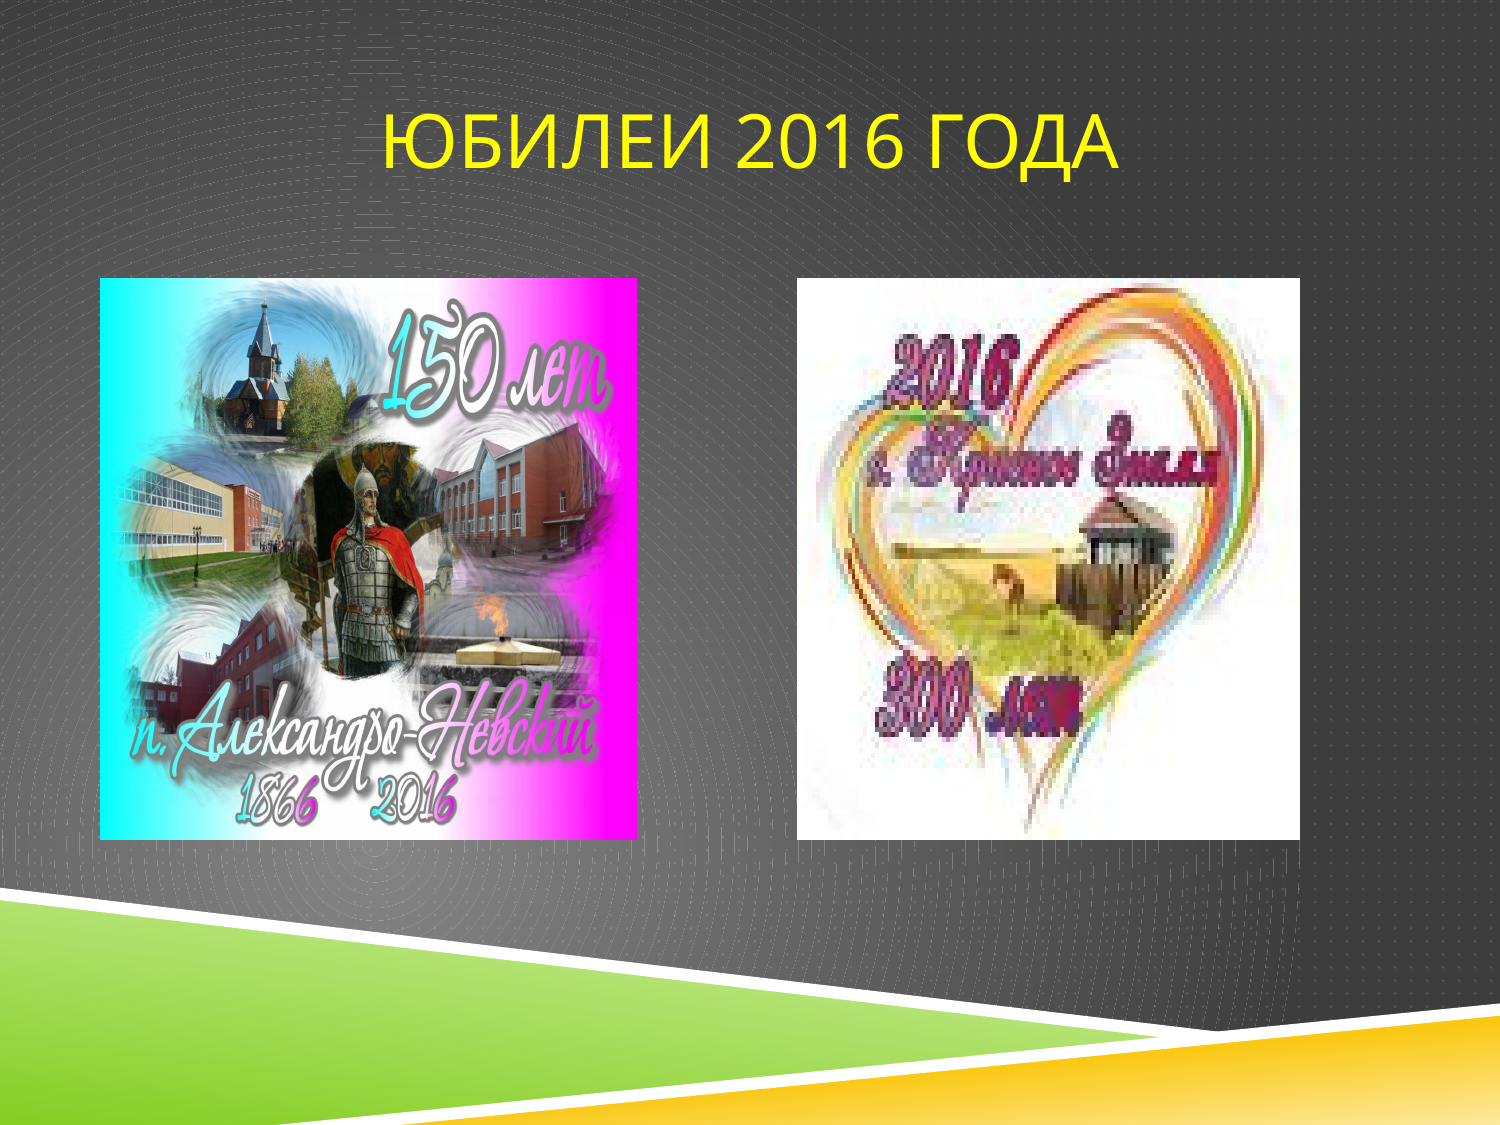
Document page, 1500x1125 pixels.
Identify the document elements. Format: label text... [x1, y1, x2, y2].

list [100, 278, 637, 841]
title ЮБИЛЕИ 2016 года [112, 45, 1388, 233]
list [796, 278, 1300, 841]
